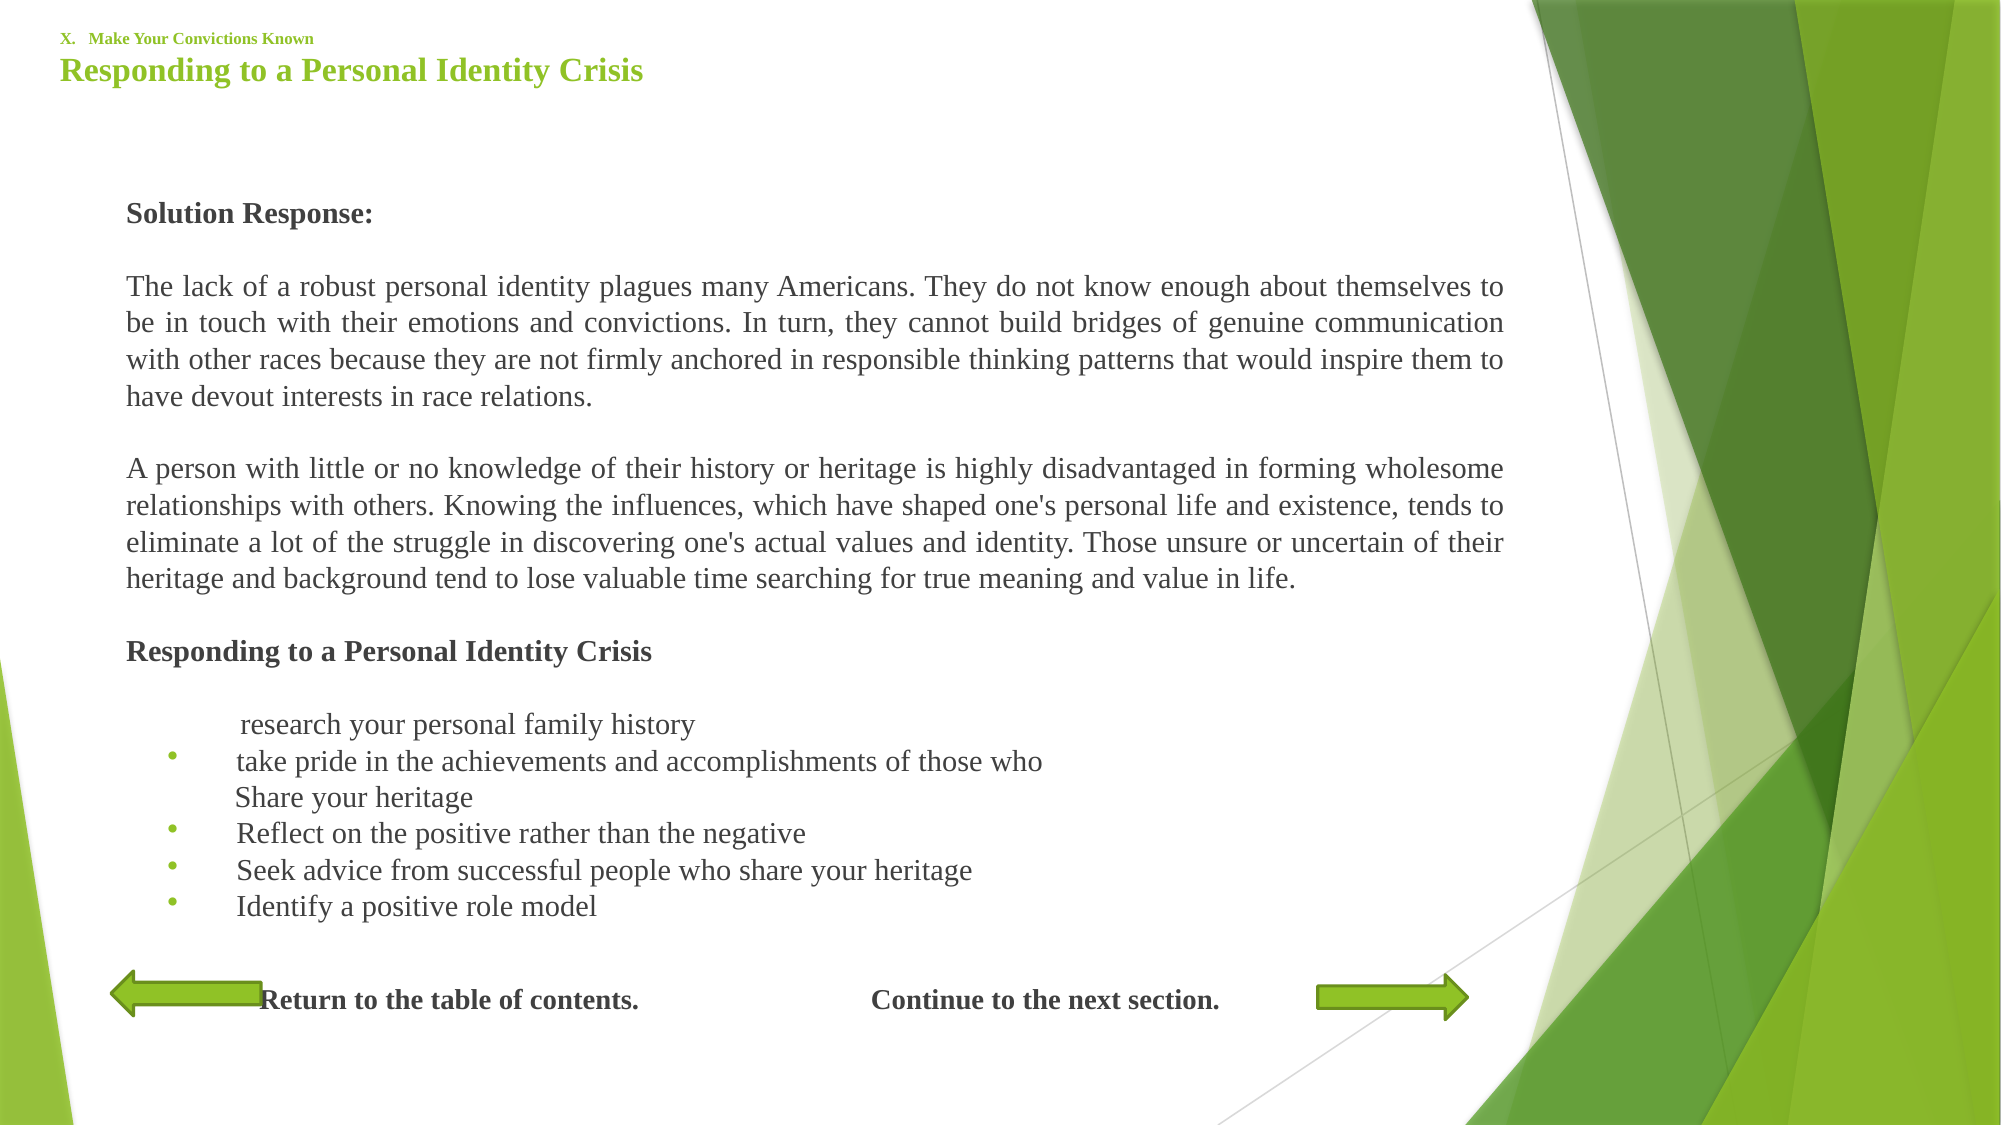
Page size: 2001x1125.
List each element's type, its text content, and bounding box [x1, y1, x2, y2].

text_box [109, 969, 263, 1018]
list Solution Response: The lack of a robust personal identity plagues many Americans. They do not know enough about themselves to be in touch with their emotions and convictions. In turn, they cannot build bridges of genuine communication with other races because they are not firmly anchored in responsible thinking patterns that would inspire them to have devout interests in race relations. A person with little or no knowledge of their history or heritage is highly disadvantaged in forming wholesome relationships with others. Knowing the influences, which have shaped one's personal life and existence, tends to eliminate a lot of the struggle in discovering one's actual values and identity. Those unsure or uncertain of their heritage and background tend to lose valuable time searching for true meaning and value in life. Responding to a Personal Identity Crisis research your personal family history take pride in the achievements and accomplishments of those who Share your heritage Reflect on the positive rather than the negative Seek advice from successful people who share your heritage Identify a positive role model Return to the table of contents. Continue to the next section. [111, 185, 1522, 1026]
title X. Make Your Convictions Known Responding to a Personal Identity Crisis [44, 0, 1789, 134]
text_box [1316, 973, 1469, 1022]
